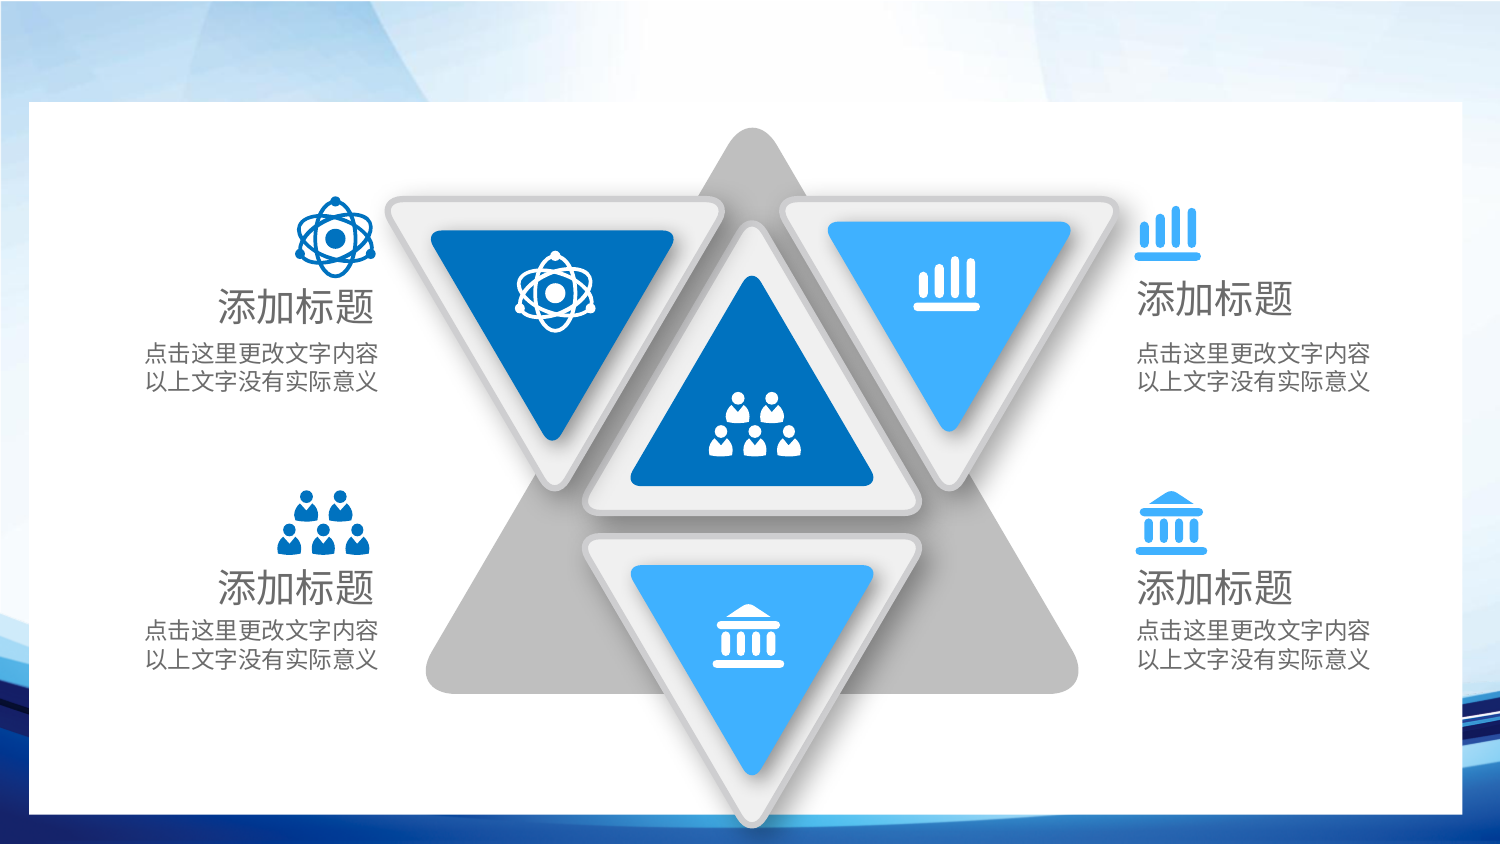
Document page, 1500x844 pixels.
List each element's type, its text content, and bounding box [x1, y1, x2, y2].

text_box 点击这里更改文字内容 以上文字没有实际意义 [121, 331, 378, 403]
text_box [383, 198, 726, 492]
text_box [294, 195, 377, 279]
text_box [1134, 205, 1202, 261]
text_box 添加标题 [1125, 268, 1305, 327]
text_box 添加标题 [1125, 557, 1305, 609]
text_box 添加标题 [206, 557, 386, 609]
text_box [778, 198, 1121, 492]
text_box [928, 503, 1080, 696]
text_box 点击这里更改文字内容 以上文字没有实际意义 [121, 609, 403, 681]
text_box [277, 490, 370, 556]
text_box 点击这里更改文字内容 以上文字没有实际意义 [1113, 609, 1395, 681]
text_box [424, 501, 581, 696]
text_box 添加标题 [206, 276, 378, 331]
text_box 点击这里更改文字内容 以上文字没有实际意义 [1124, 331, 1395, 403]
picture [0, 2, 1500, 844]
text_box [1135, 490, 1208, 556]
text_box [580, 535, 924, 829]
text_box [701, 126, 805, 216]
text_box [580, 220, 924, 514]
